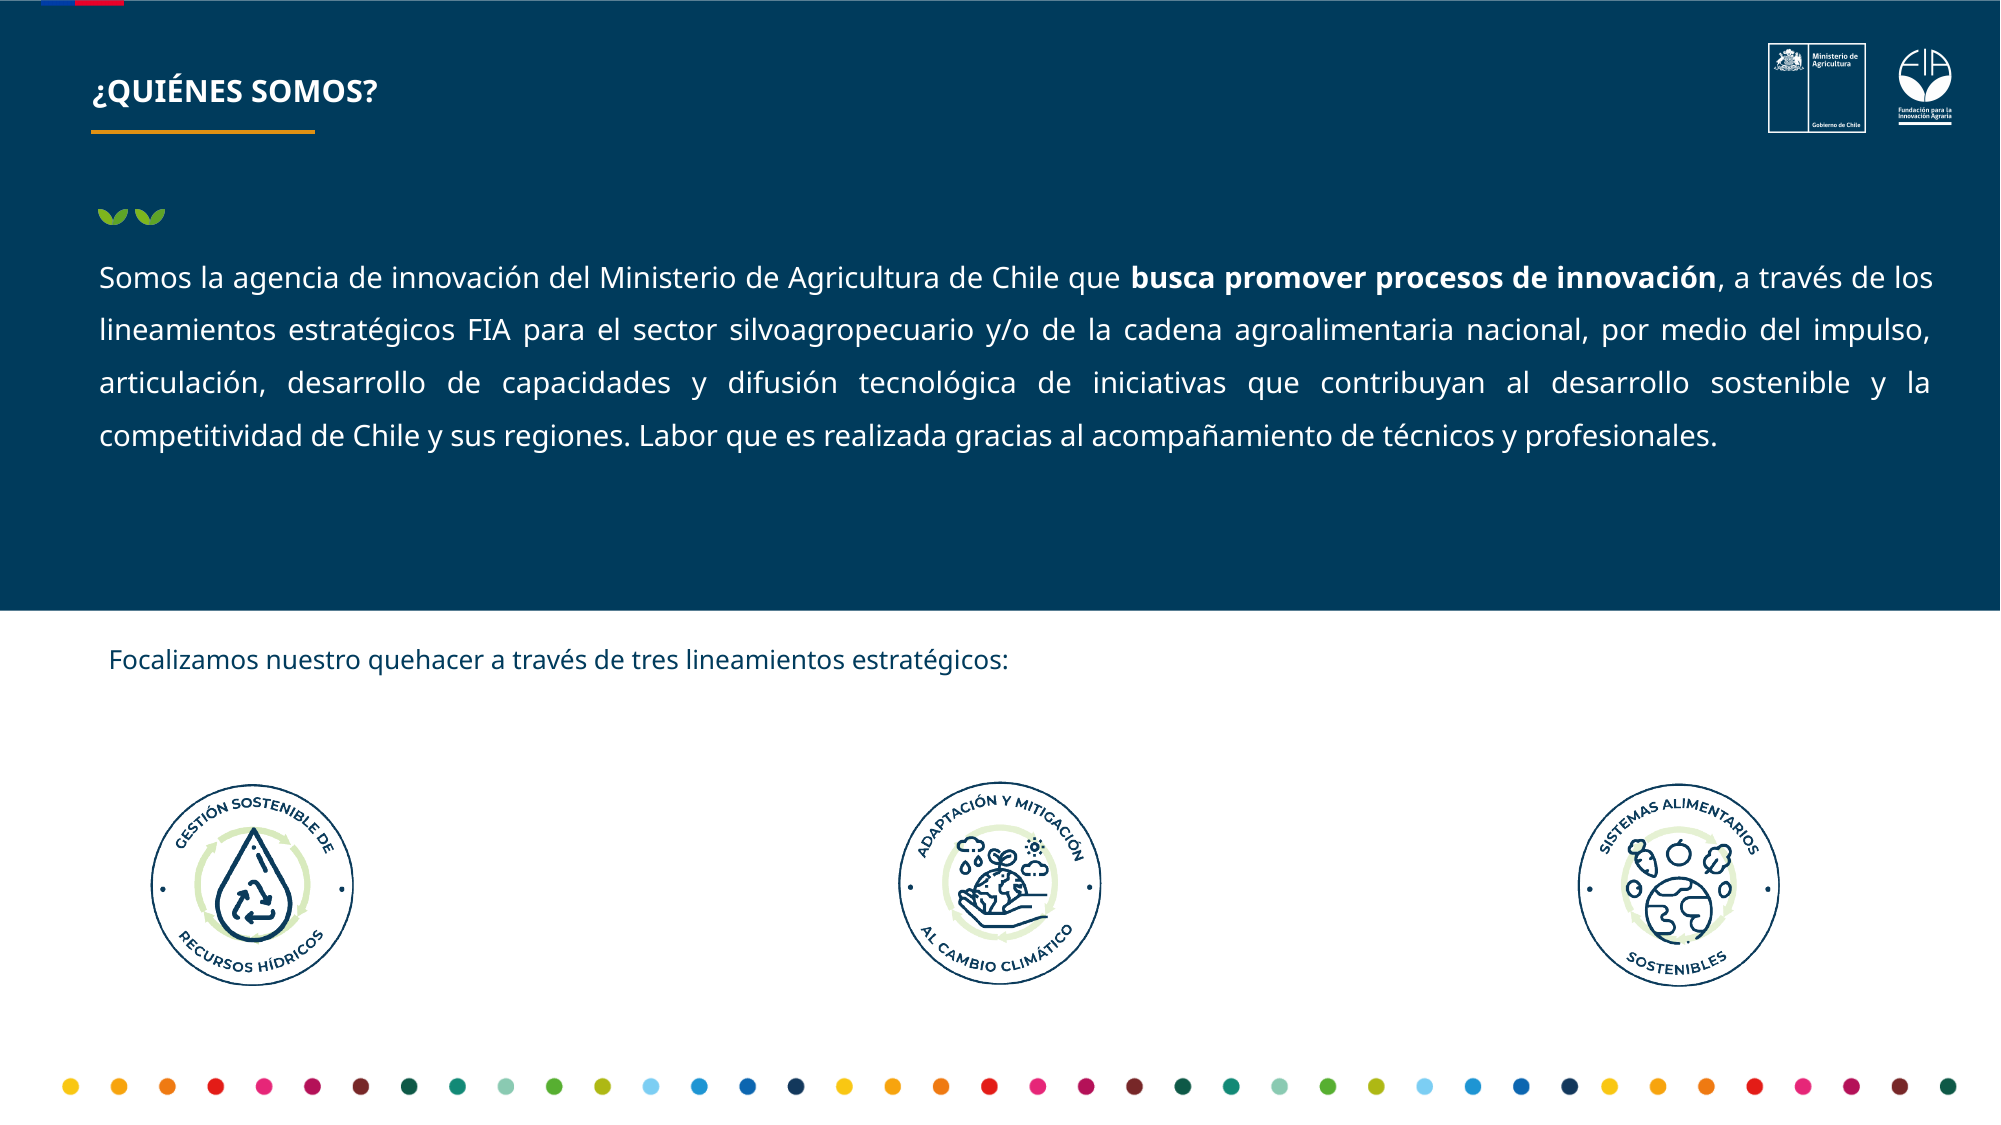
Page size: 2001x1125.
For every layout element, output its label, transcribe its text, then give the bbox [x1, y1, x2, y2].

picture [150, 783, 354, 987]
picture [898, 781, 1102, 985]
text_box Somos la agencia de innovación del Ministerio de Agricultura de Chile que busca promover procesos de innovación, a través de los lineamientos estratégicos FIA para el sector silvoagropecuario y/o de la cadena agroalimentaria nacional, por medio del impulso, articulación, desarrollo de capacidades y difusión tecnológica de iniciativas que contribuyan al desarrollo sostenible y la competitividad de Chile y sus regiones. Labor que es realizada gracias al acompañamiento de técnicos y profesionales. [88, 236, 1945, 458]
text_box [40, 1047, 1981, 1125]
text_box [0, 0, 2000, 612]
picture [40, 0, 125, 7]
picture [1576, 783, 1781, 987]
picture [1767, 42, 1968, 133]
text_box ¿QUIÉNES SOMOS? [91, 69, 495, 109]
picture [97, 209, 128, 225]
picture [134, 209, 165, 225]
text_box Focalizamos nuestro quehacer a través de tres lineamientos estratégicos: [97, 622, 1403, 681]
